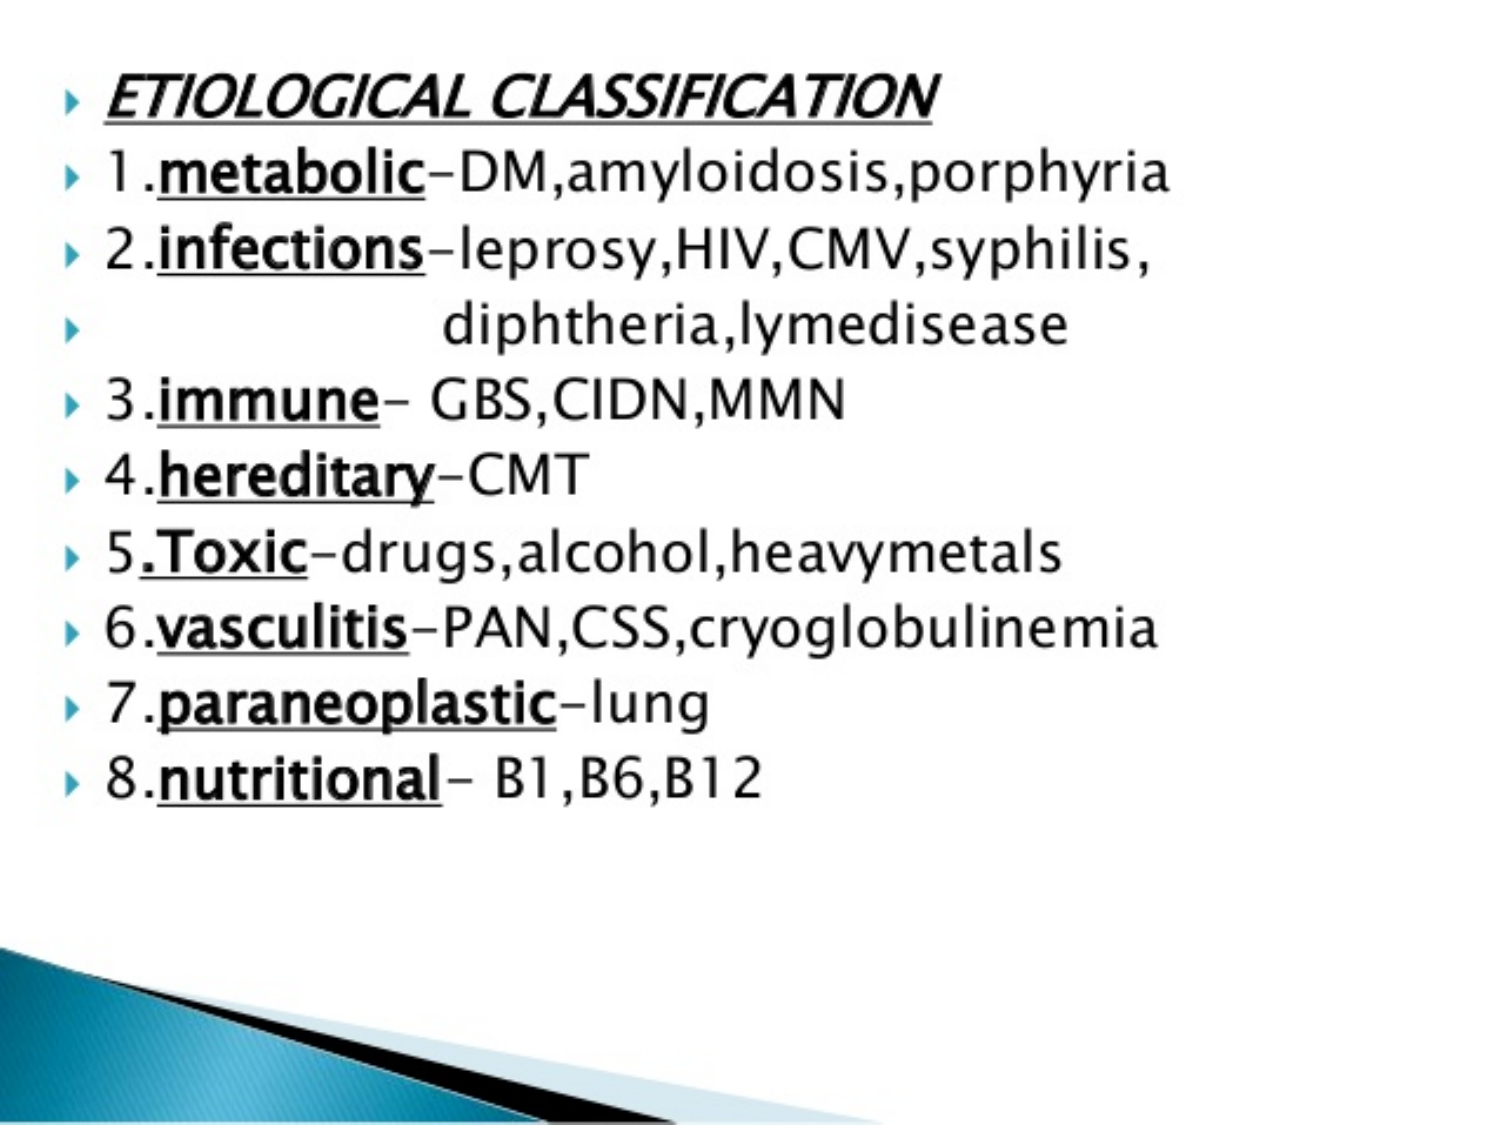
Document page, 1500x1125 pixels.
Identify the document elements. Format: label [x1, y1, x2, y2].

list [0, 0, 1500, 1125]
